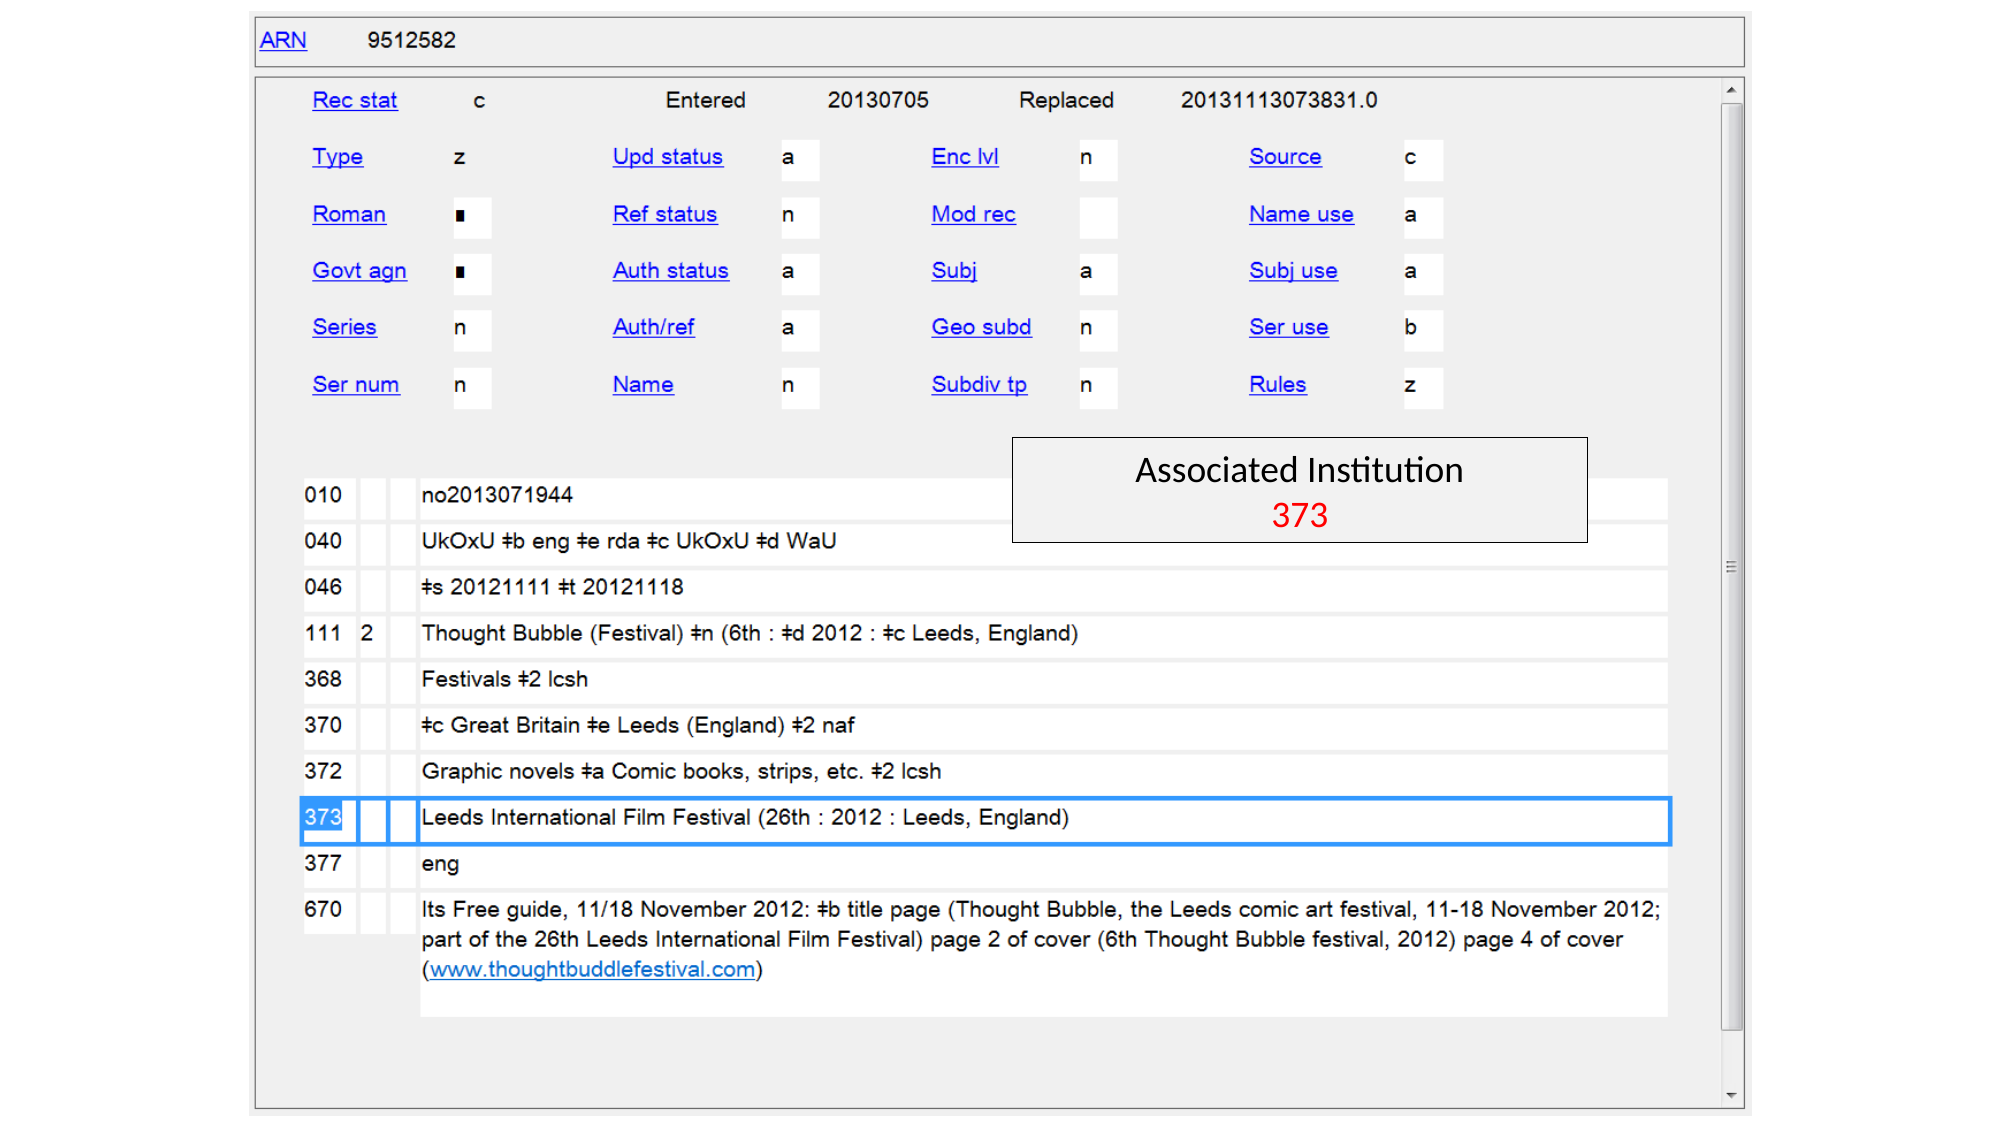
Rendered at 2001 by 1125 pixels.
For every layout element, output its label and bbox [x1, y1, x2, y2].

picture [249, 11, 1753, 1117]
